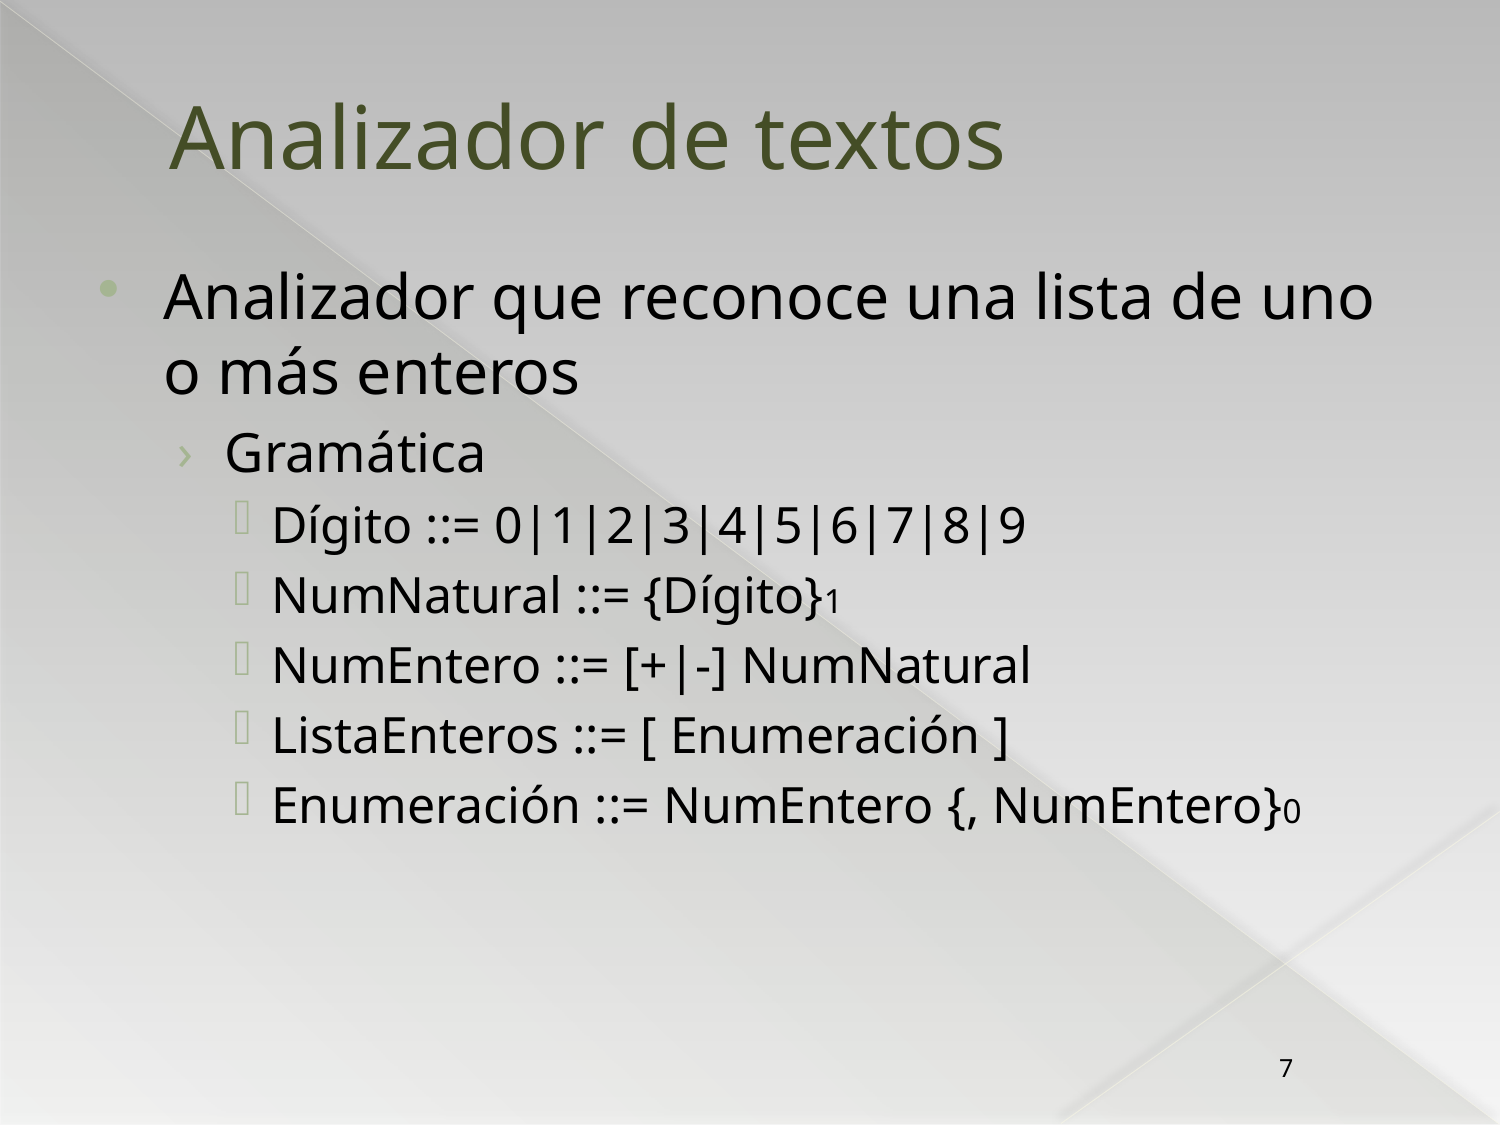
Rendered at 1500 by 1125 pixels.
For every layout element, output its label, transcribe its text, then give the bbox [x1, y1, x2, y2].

slide_number 7 [1245, 1044, 1328, 1094]
title Analizador de textos [75, 43, 1425, 225]
list Analizador que reconoce una lista de uno o más enteros Gramática Dígito ::= 0|1|2|3|4|5|6|7|8|9 NumNatural ::= {Dígito}1 NumEntero ::= [+|-] NumNatural ListaEnteros ::= [ Enumeración ] Enumeración ::= NumEntero {, NumEntero}0 [75, 249, 1425, 1013]
